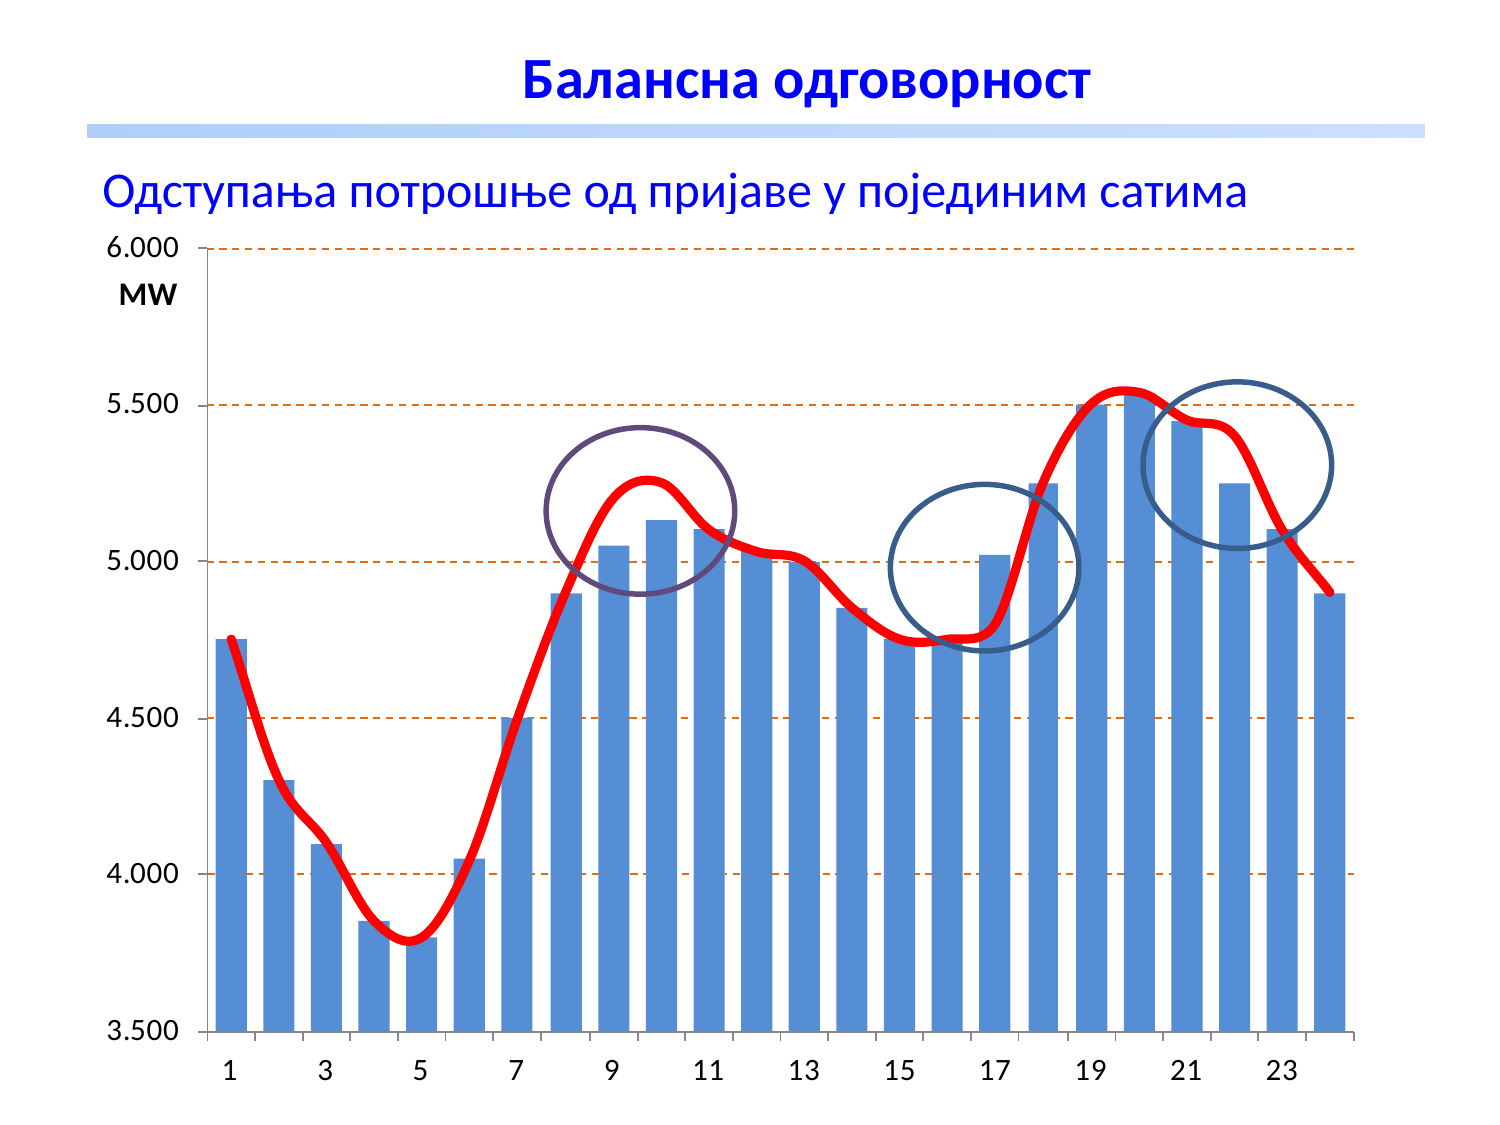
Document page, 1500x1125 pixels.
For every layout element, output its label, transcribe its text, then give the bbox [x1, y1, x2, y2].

text_box [87, 124, 1425, 138]
picture [87, 212, 1388, 1108]
title Балансна одговорност [77, 24, 1463, 125]
text_box Одступања потрошње од пријаве у појединим сатима [87, 149, 1500, 225]
